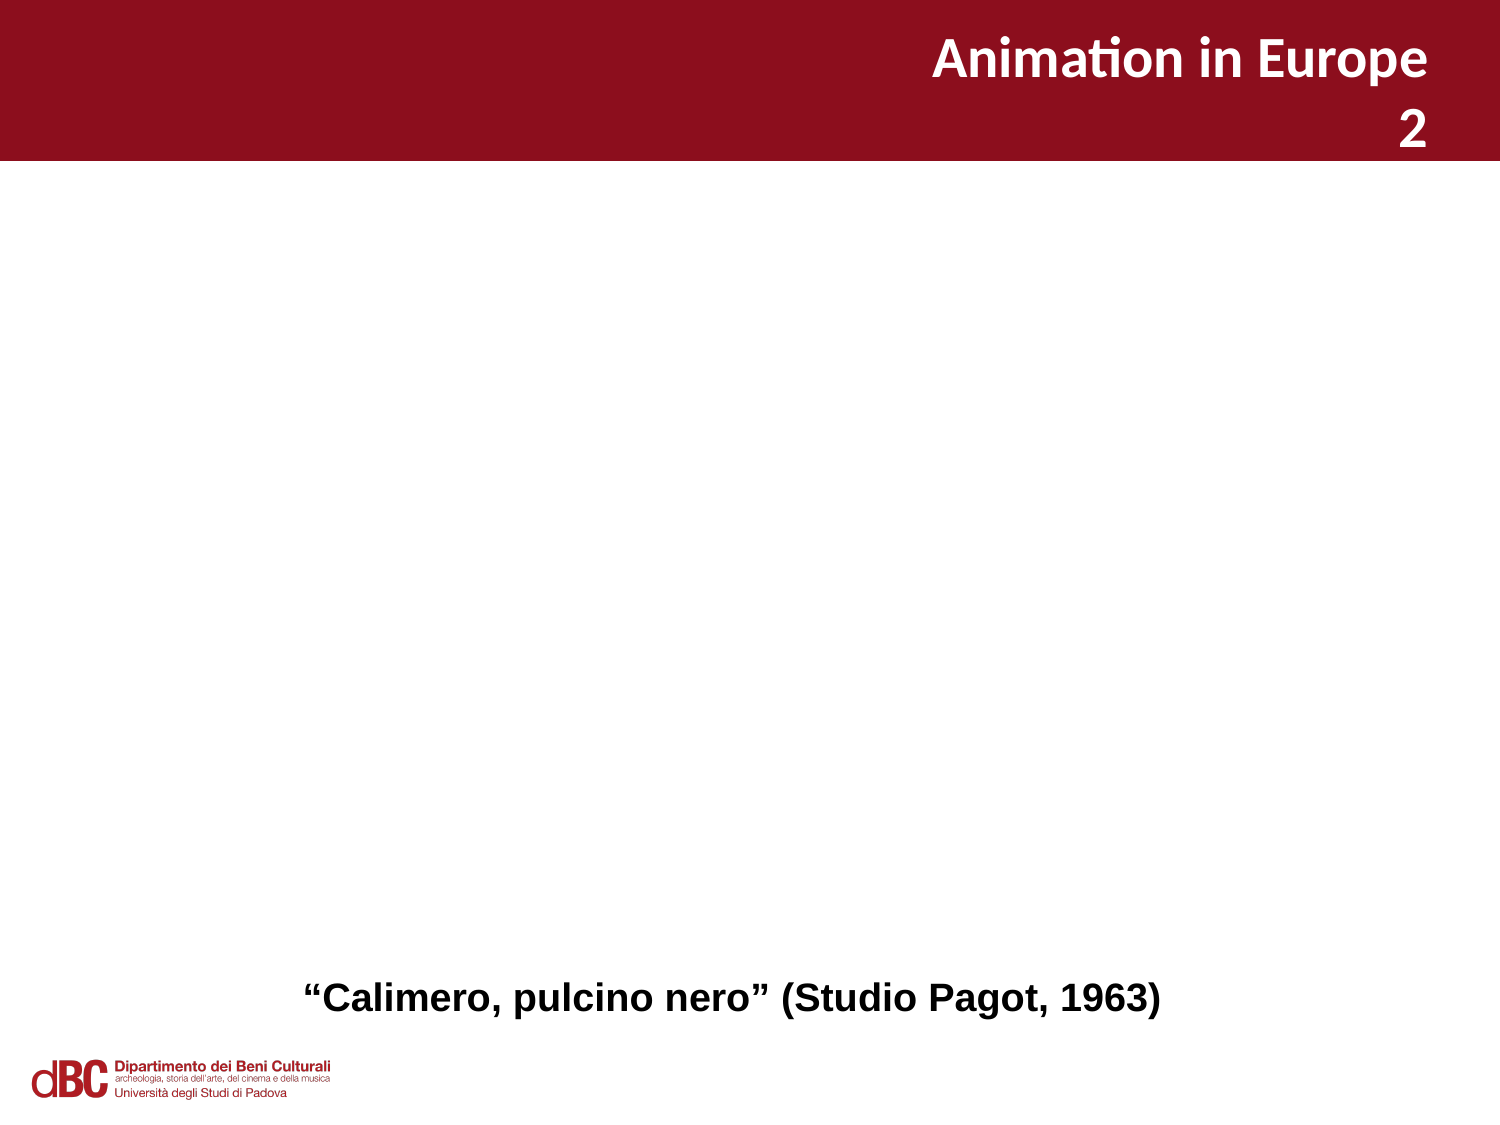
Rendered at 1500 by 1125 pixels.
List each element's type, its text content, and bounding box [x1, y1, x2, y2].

picture [29, 1058, 337, 1104]
text_box Animation in Europe 2 Italy 1 [889, 19, 1429, 135]
text_box “Calimero, pulcino nero” (Studio Pagot, 1963) [295, 964, 1205, 1027]
text_box [0, 0, 1500, 161]
